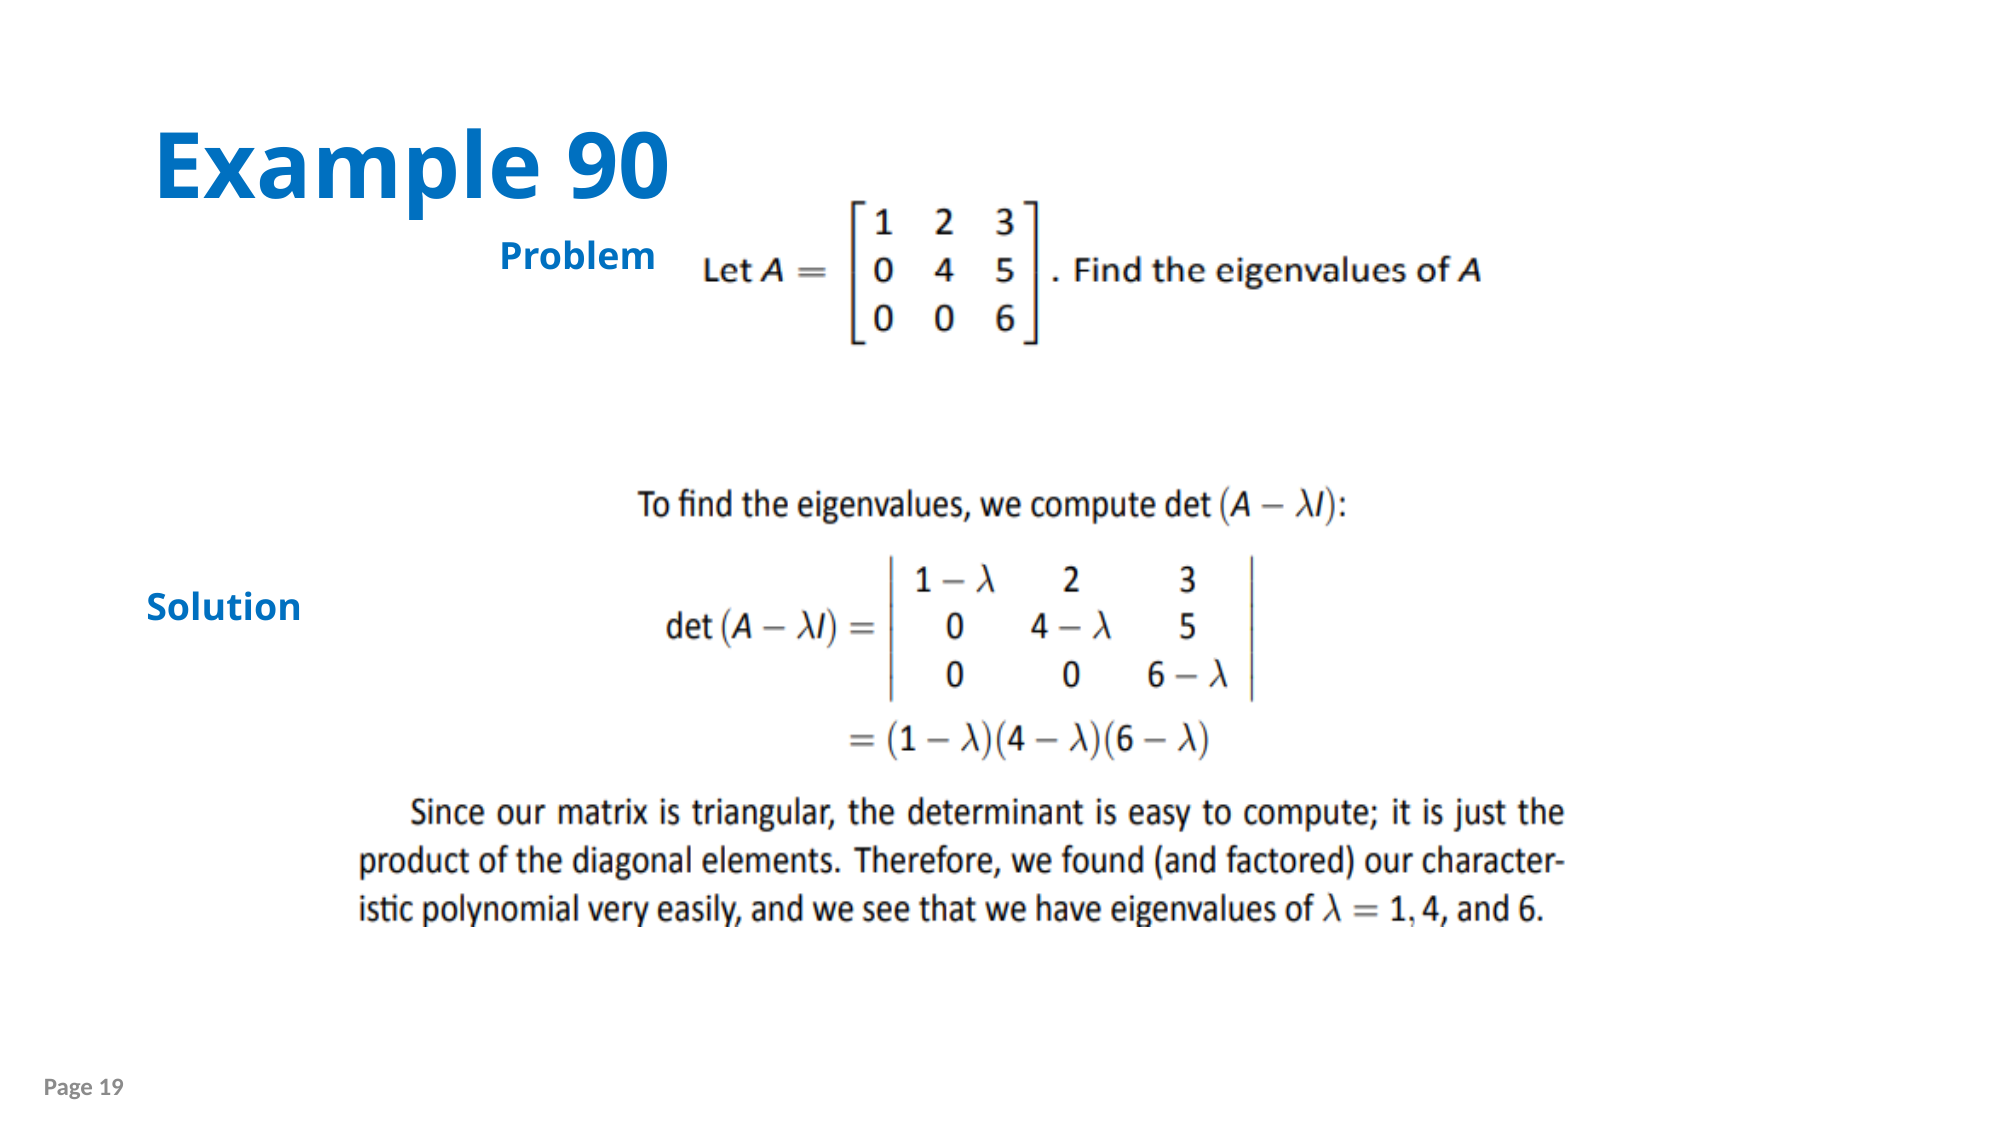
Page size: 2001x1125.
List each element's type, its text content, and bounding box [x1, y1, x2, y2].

text_box Problem [484, 224, 672, 285]
slide_number Page 19 [28, 1055, 479, 1116]
title Example 90 [137, 59, 1863, 278]
text_box Solution [131, 575, 317, 636]
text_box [328, 440, 1570, 927]
picture [679, 168, 1483, 386]
